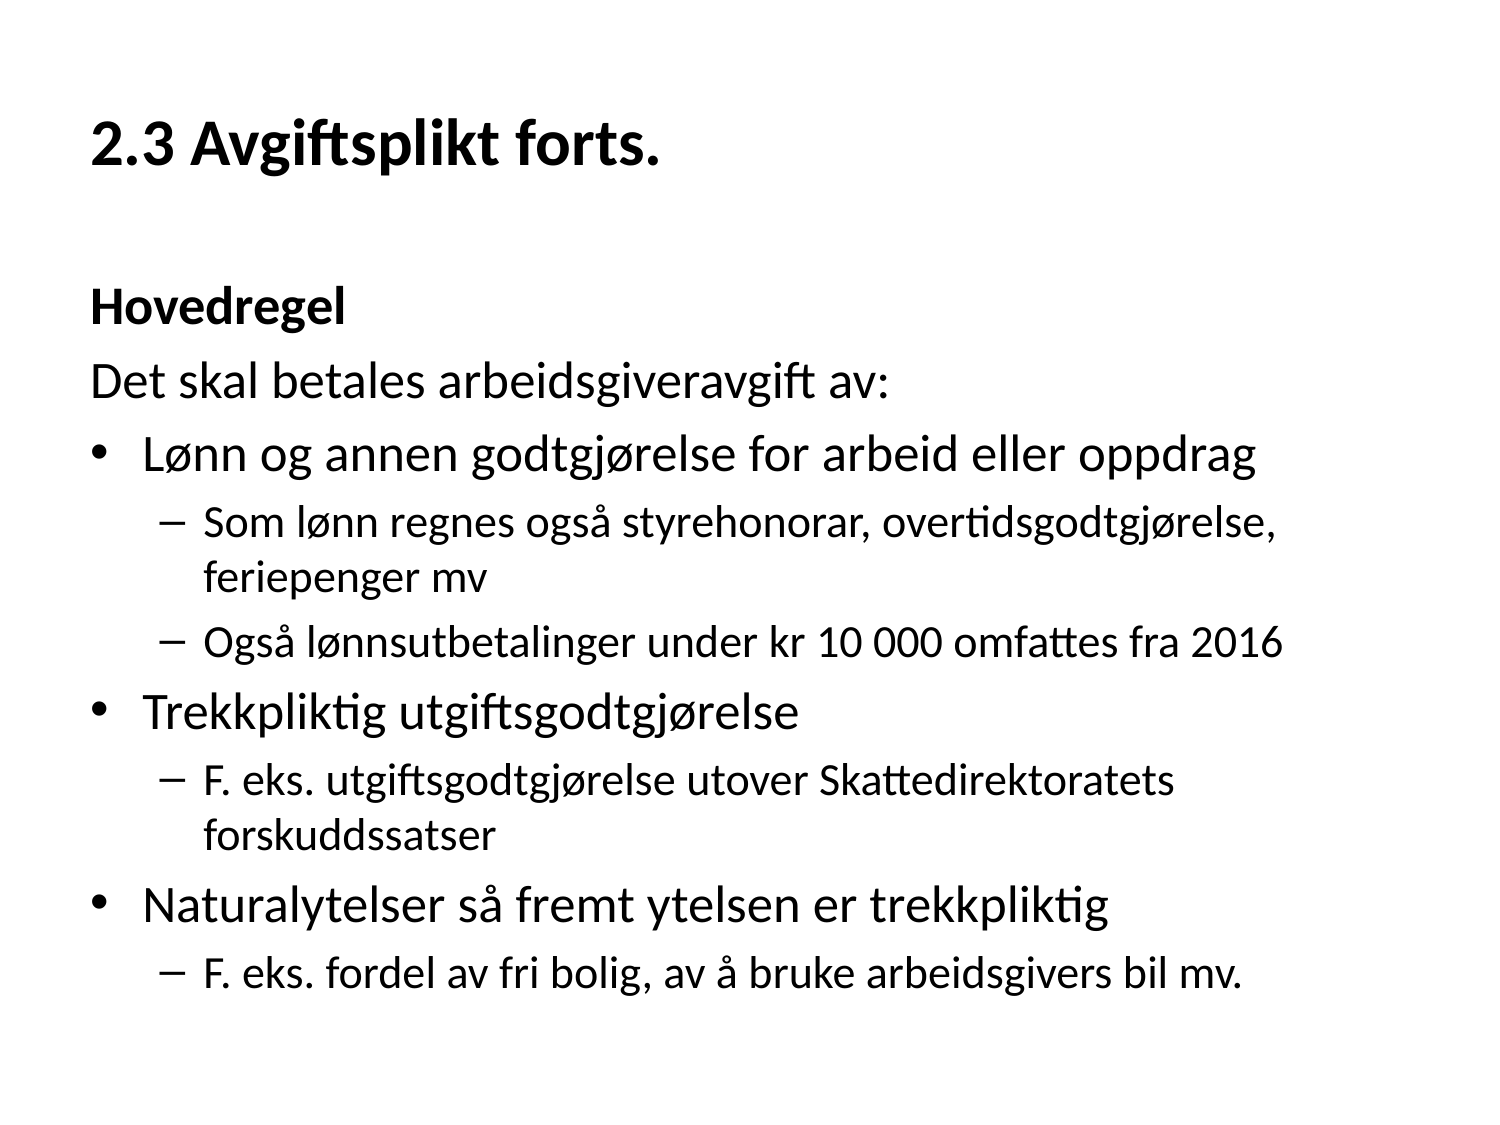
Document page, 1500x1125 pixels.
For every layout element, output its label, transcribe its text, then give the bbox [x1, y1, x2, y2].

title 2.3 Avgiftsplikt forts. [75, 45, 1425, 233]
list Hovedregel Det skal betales arbeidsgiveravgift av: Lønn og annen godtgjørelse for arbeid eller oppdrag Som lønn regnes også styrehonorar, overtidsgodtgjørelse, feriepenger mv Også lønnsutbetalinger under kr 10 000 omfattes fra 2016 Trekkpliktig utgiftsgodtgjørelse F. eks. utgiftsgodtgjørelse utover Skattedirektoratets forskuddssatser Naturalytelser så fremt ytelsen er trekkpliktig F. eks. fordel av fri bolig, av å bruke arbeidsgivers bil mv. [75, 262, 1425, 1005]
